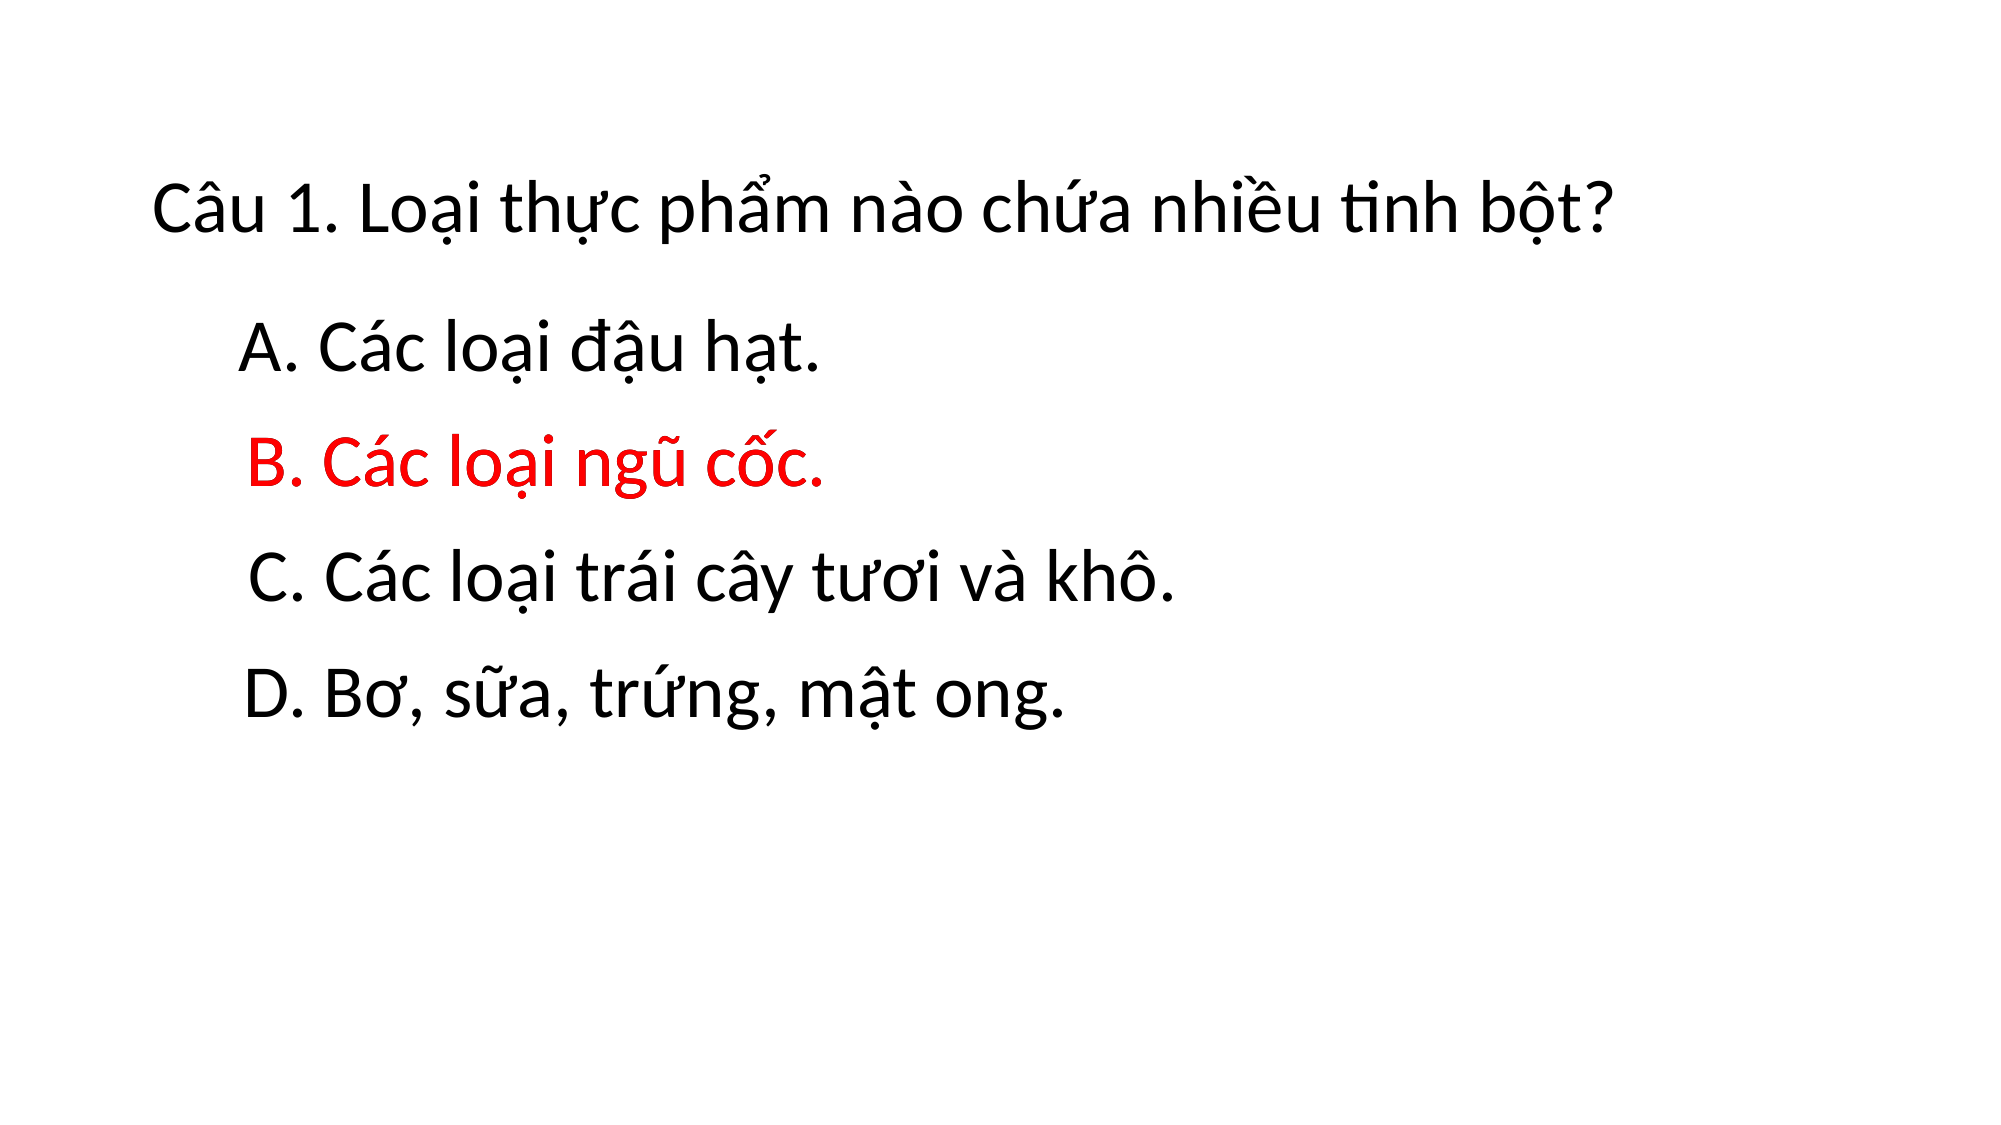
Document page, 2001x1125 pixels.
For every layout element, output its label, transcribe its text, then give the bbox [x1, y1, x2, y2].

text_box B. Các loại ngũ cốc. [214, 403, 1459, 509]
text_box D. Bơ, sữa, trứng, mật ong. [228, 634, 1084, 740]
text_box C. Các loại trái cây tươi và khô. [233, 519, 1193, 625]
text_box A. Các loại đậu hạt. [224, 288, 1469, 394]
text_box Câu 1. Loại thực phẩm nào chứa nhiều tinh bột? [137, 149, 1821, 255]
